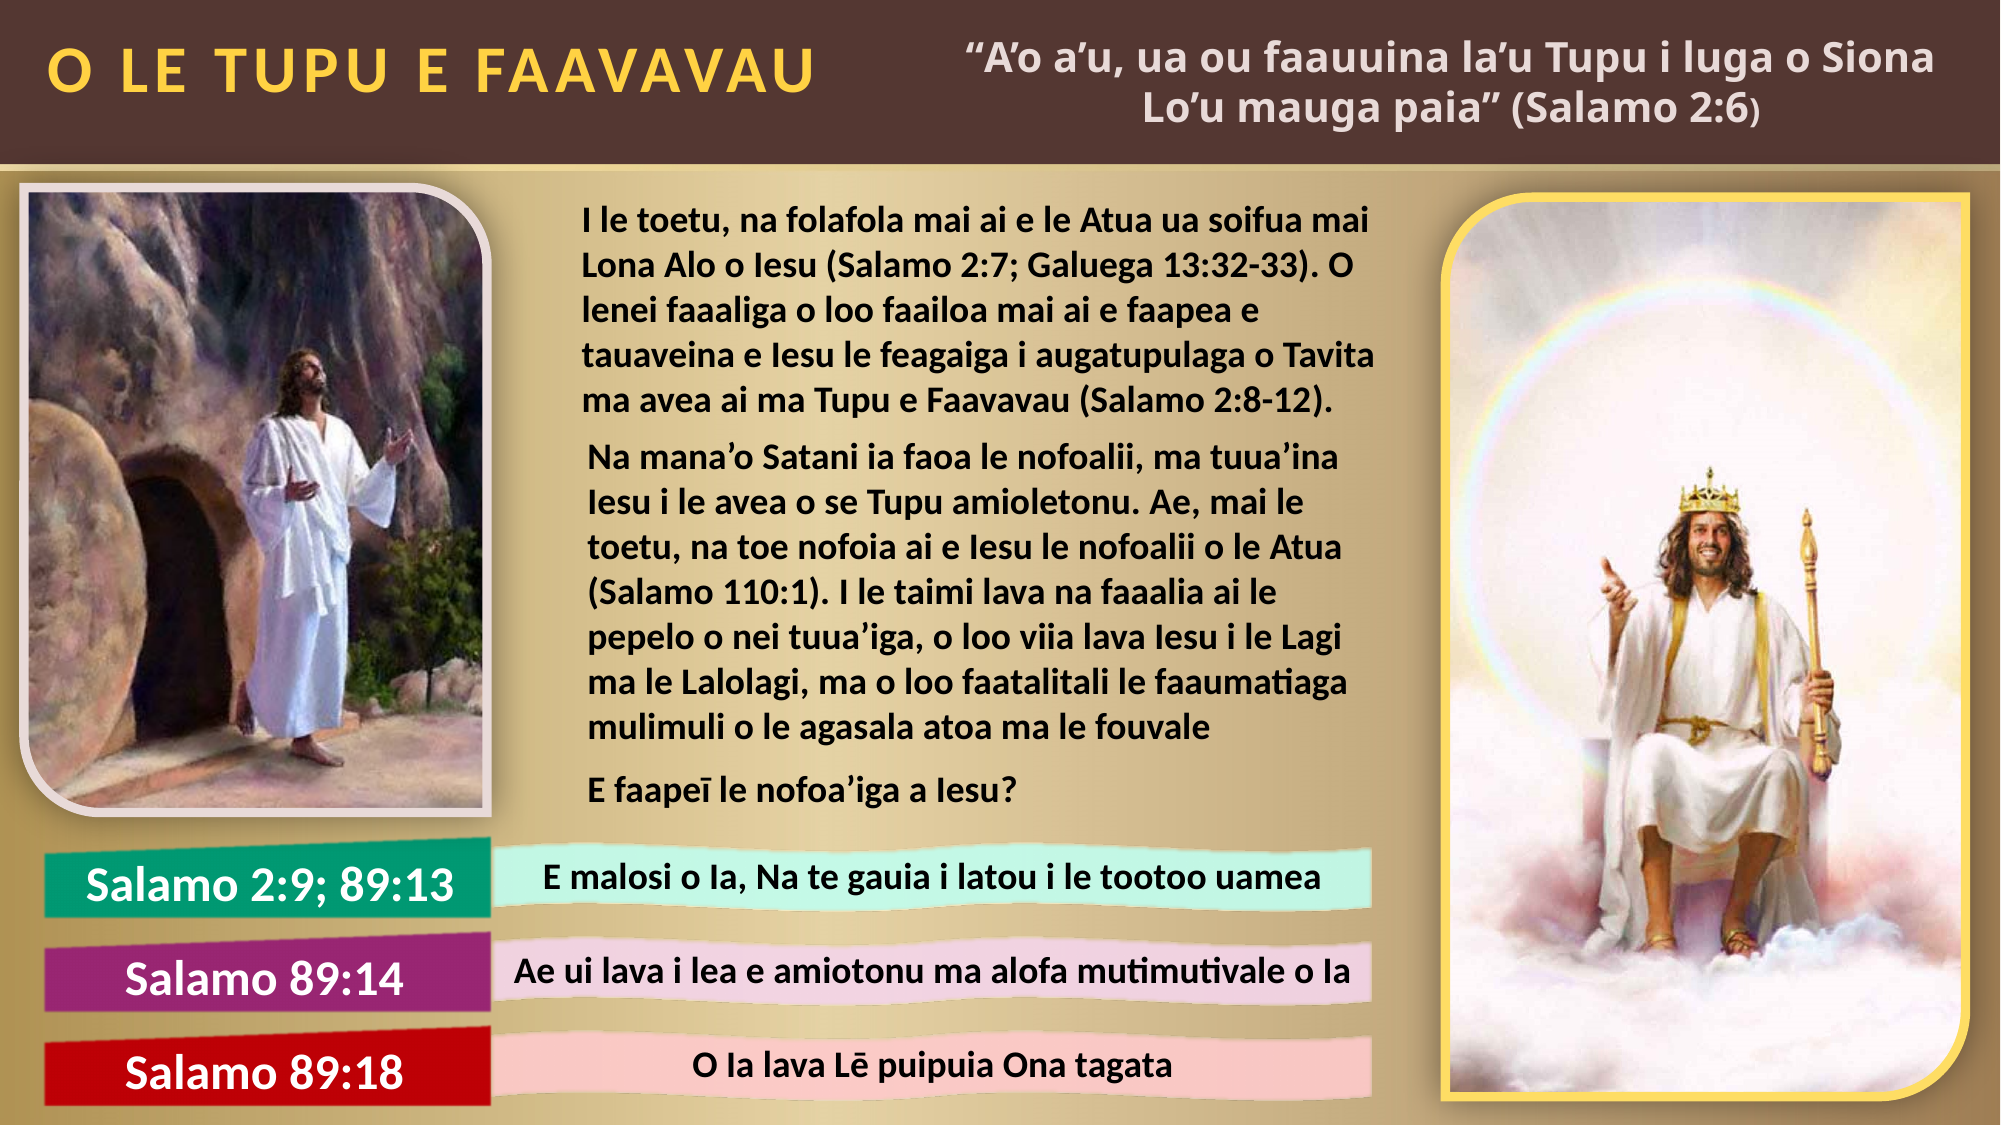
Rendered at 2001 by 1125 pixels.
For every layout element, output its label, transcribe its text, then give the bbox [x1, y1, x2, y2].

text_box E faapeī le nofoa’iga a Iesu? [572, 757, 1414, 818]
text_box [38, 841, 1404, 1105]
text_box “A’o a’u, ua ou faauuina la’u Tupu i luga o Siona Lo’u mauga paia” (Salamo 2:6) [941, 23, 1960, 139]
text_box I le toetu, na folafola mai ai e le Atua ua soifua mai Lona Alo o Iesu (Salamo 2:7; Galuega 13:32-33). O lenei faaaliga o loo faailoa mai ai e faapea e tauaveina e Iesu le feagaiga i augatupulaga o Tavita ma avea ai ma Tupu e Faavavau (Salamo 2:8-12). [566, 187, 1407, 428]
text_box [0, 0, 2000, 165]
picture [0, 0, 2001, 1125]
text_box O LE TUPU E FAAVAVAU [0, 18, 941, 114]
text_box Na mana’o Satani ia faoa le nofoalii, ma tuua’ina Iesu i le avea o se Tupu amioletonu. Ae, mai le toetu, na toe nofoia ai e Iesu le nofoalii o le Atua (Salamo 110:1). I le taimi lava na faaalia ai le pepelo o nei tuua’iga, o loo viia lava Iesu i le Lagi ma le Lalolagi, ma o loo faatalitali le faaumatiaga mulimuli o le agasala atoa ma le fouvale [572, 424, 1382, 755]
